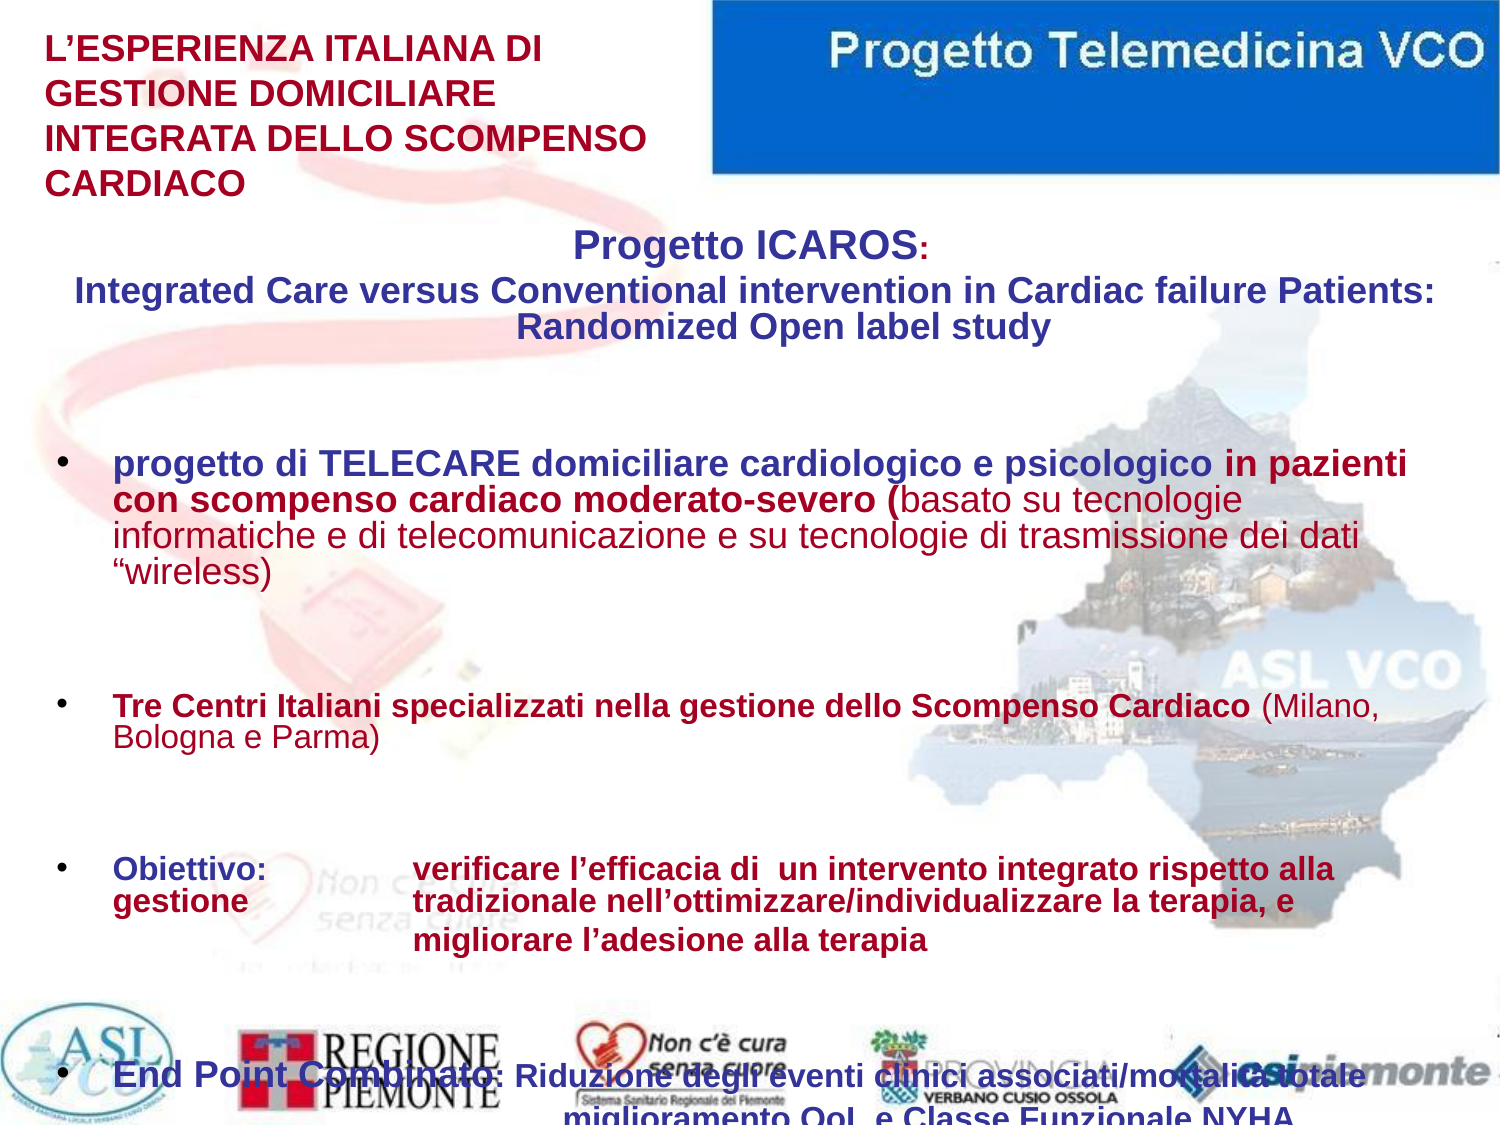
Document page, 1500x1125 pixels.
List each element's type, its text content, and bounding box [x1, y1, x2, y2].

picture [0, 0, 1500, 1125]
list Progetto ICAROS: Integrated Care versus Conventional intervention in Cardiac failure Patients: Randomized Open label study progetto di TELECARE domiciliare cardiologico e psicologico in pazienti con scompenso cardiaco moderato-severo (basato su tecnologie informatiche e di telecomunicazione e su tecnologie di trasmissione dei dati “wireless) Tre Centri Italiani specializzati nella gestione dello Scompenso Cardiaco (Milano, Bologna e Parma) Obiettivo: verificare l’efficacia di un intervento integrato rispetto alla gestione tradizionale nell’ottimizzare/individualizzare la terapia, e migliorare l’adesione alla terapia End Point Combinato: Riduzione degli eventi clinici associati/mortalità totale miglioramento QoL e Classe Funzionale NYHA [41, 220, 1471, 1035]
title L’ESPERIENZA ITALIANA DI GESTIONE DOMICILIARE INTEGRATA DELLO SCOMPENSO CARDIACO [29, 31, 703, 197]
